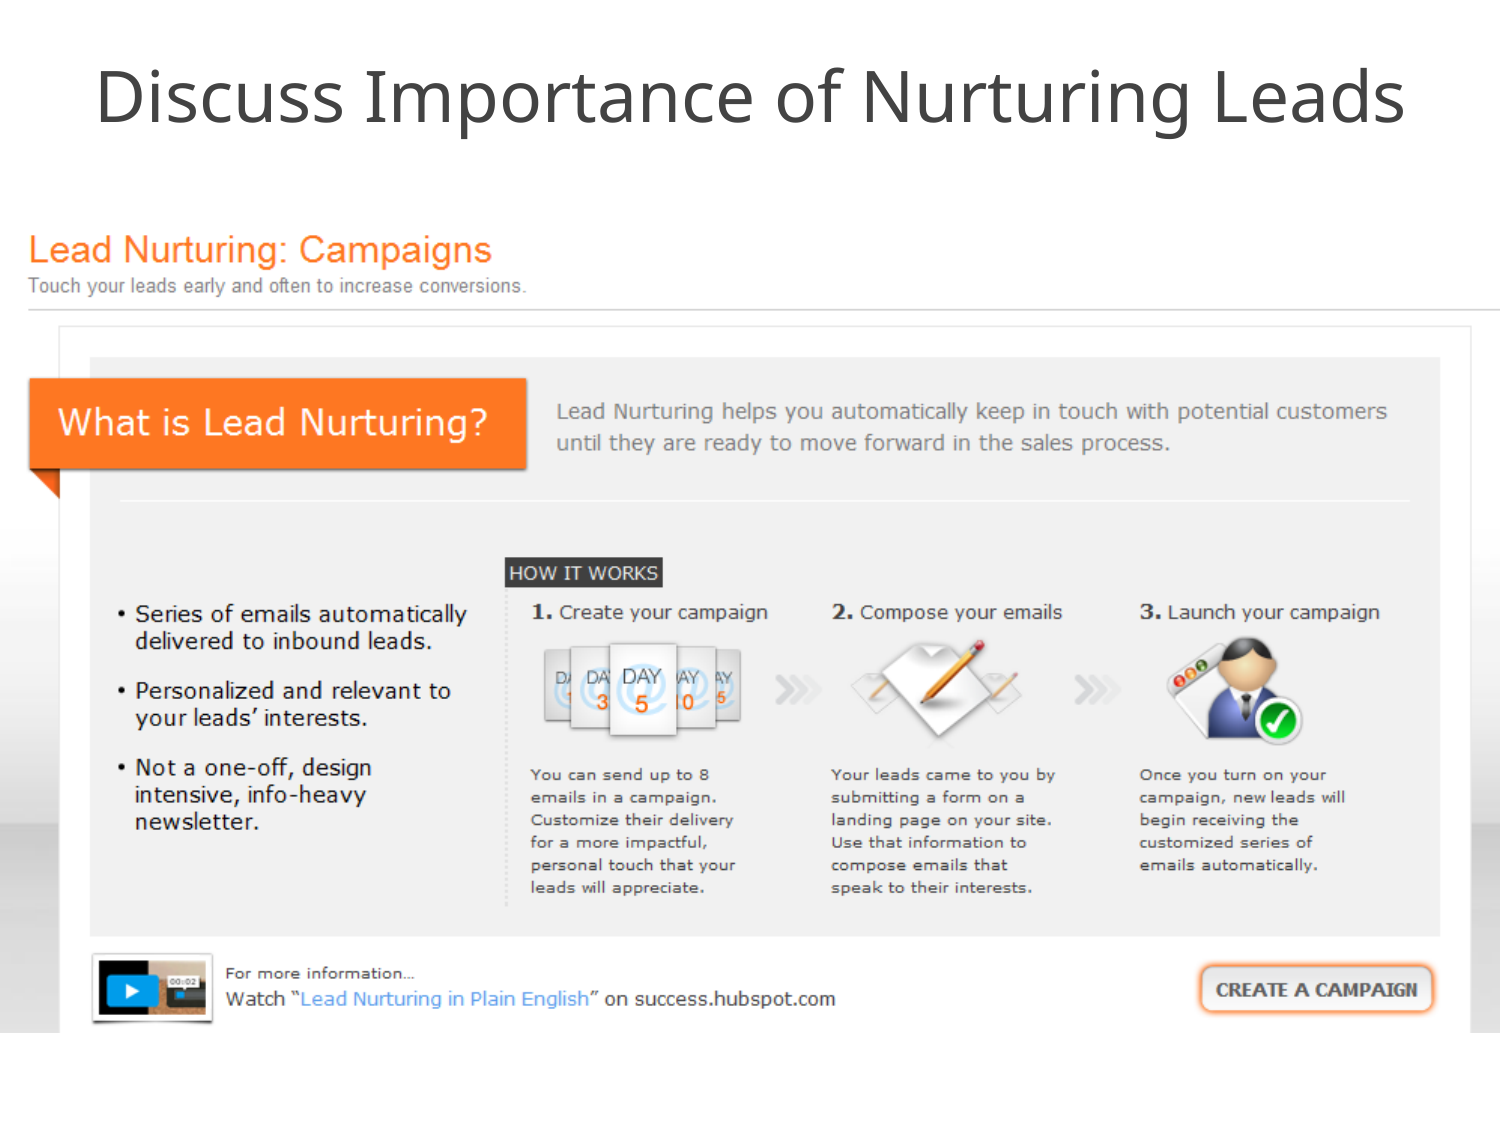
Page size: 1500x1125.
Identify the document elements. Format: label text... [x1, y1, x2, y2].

title Discuss Importance of Nurturing Leads [79, 0, 1430, 188]
picture [0, 222, 1500, 1034]
